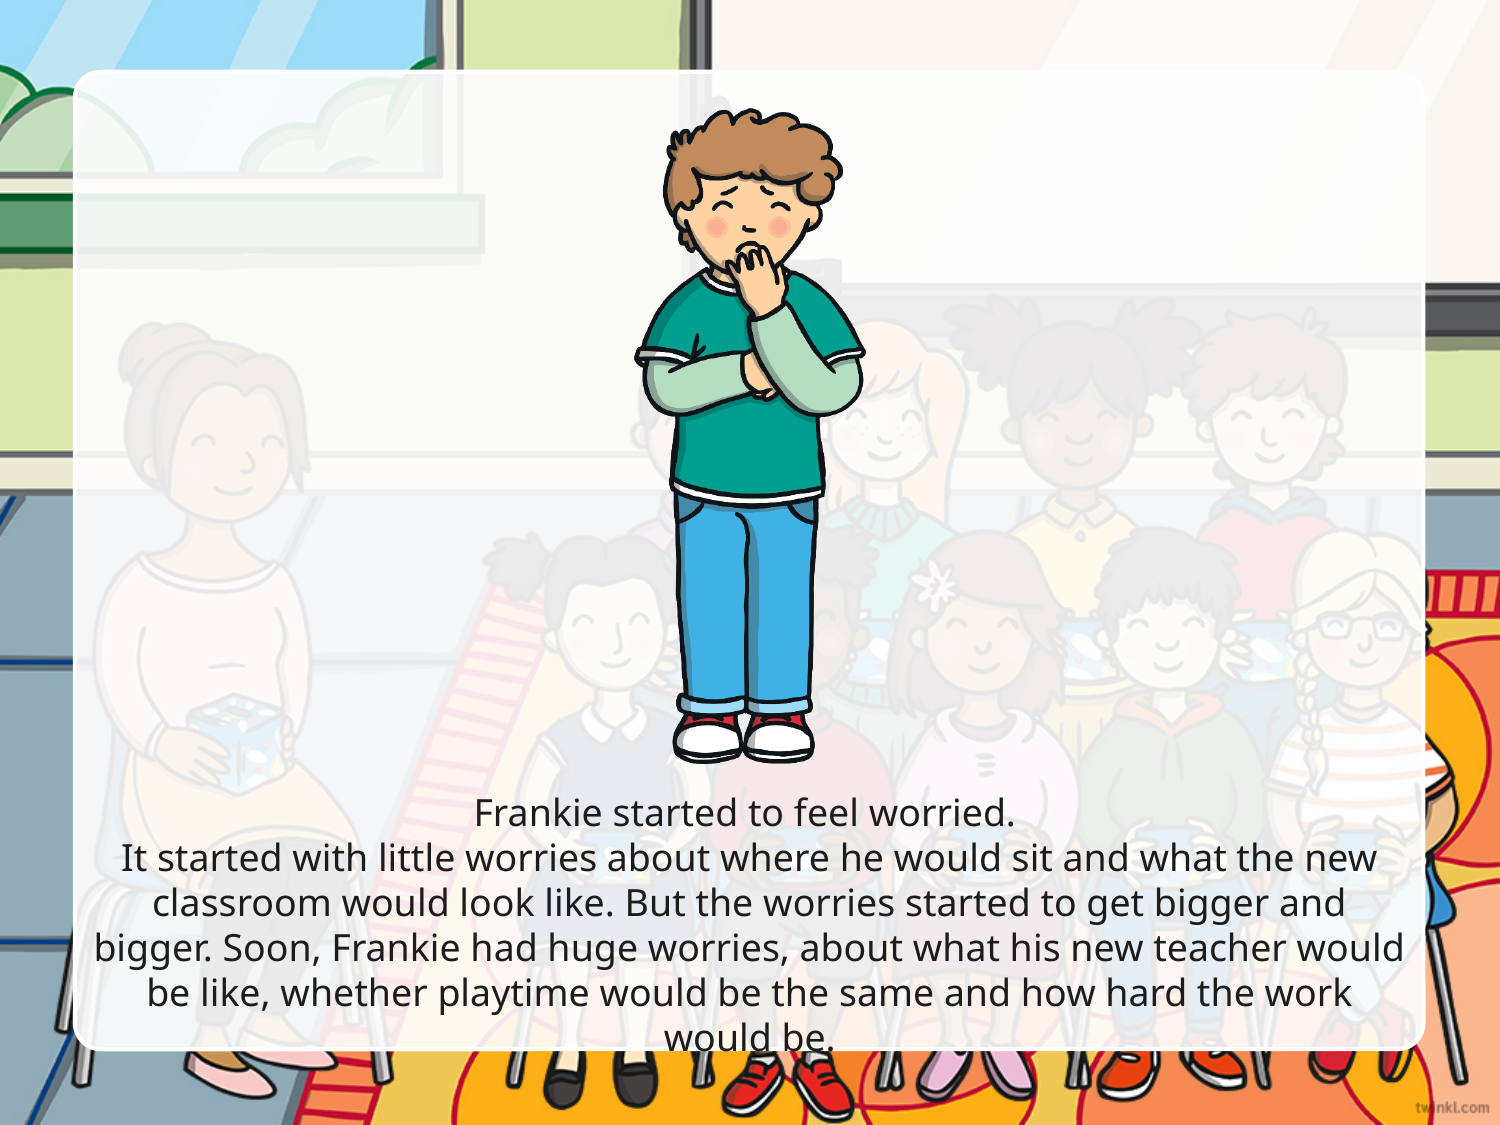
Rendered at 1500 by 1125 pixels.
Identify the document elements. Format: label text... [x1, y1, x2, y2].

picture [0, 0, 1500, 1125]
text_box Frankie started to feel worried. It started with little worries about where he would sit and what the new classroom would look like. But the worries started to get bigger and bigger. Soon, Frankie had huge worries, about what his new teacher would be like, whether playtime would be the same and how hard the work would be. [72, 781, 1427, 1111]
